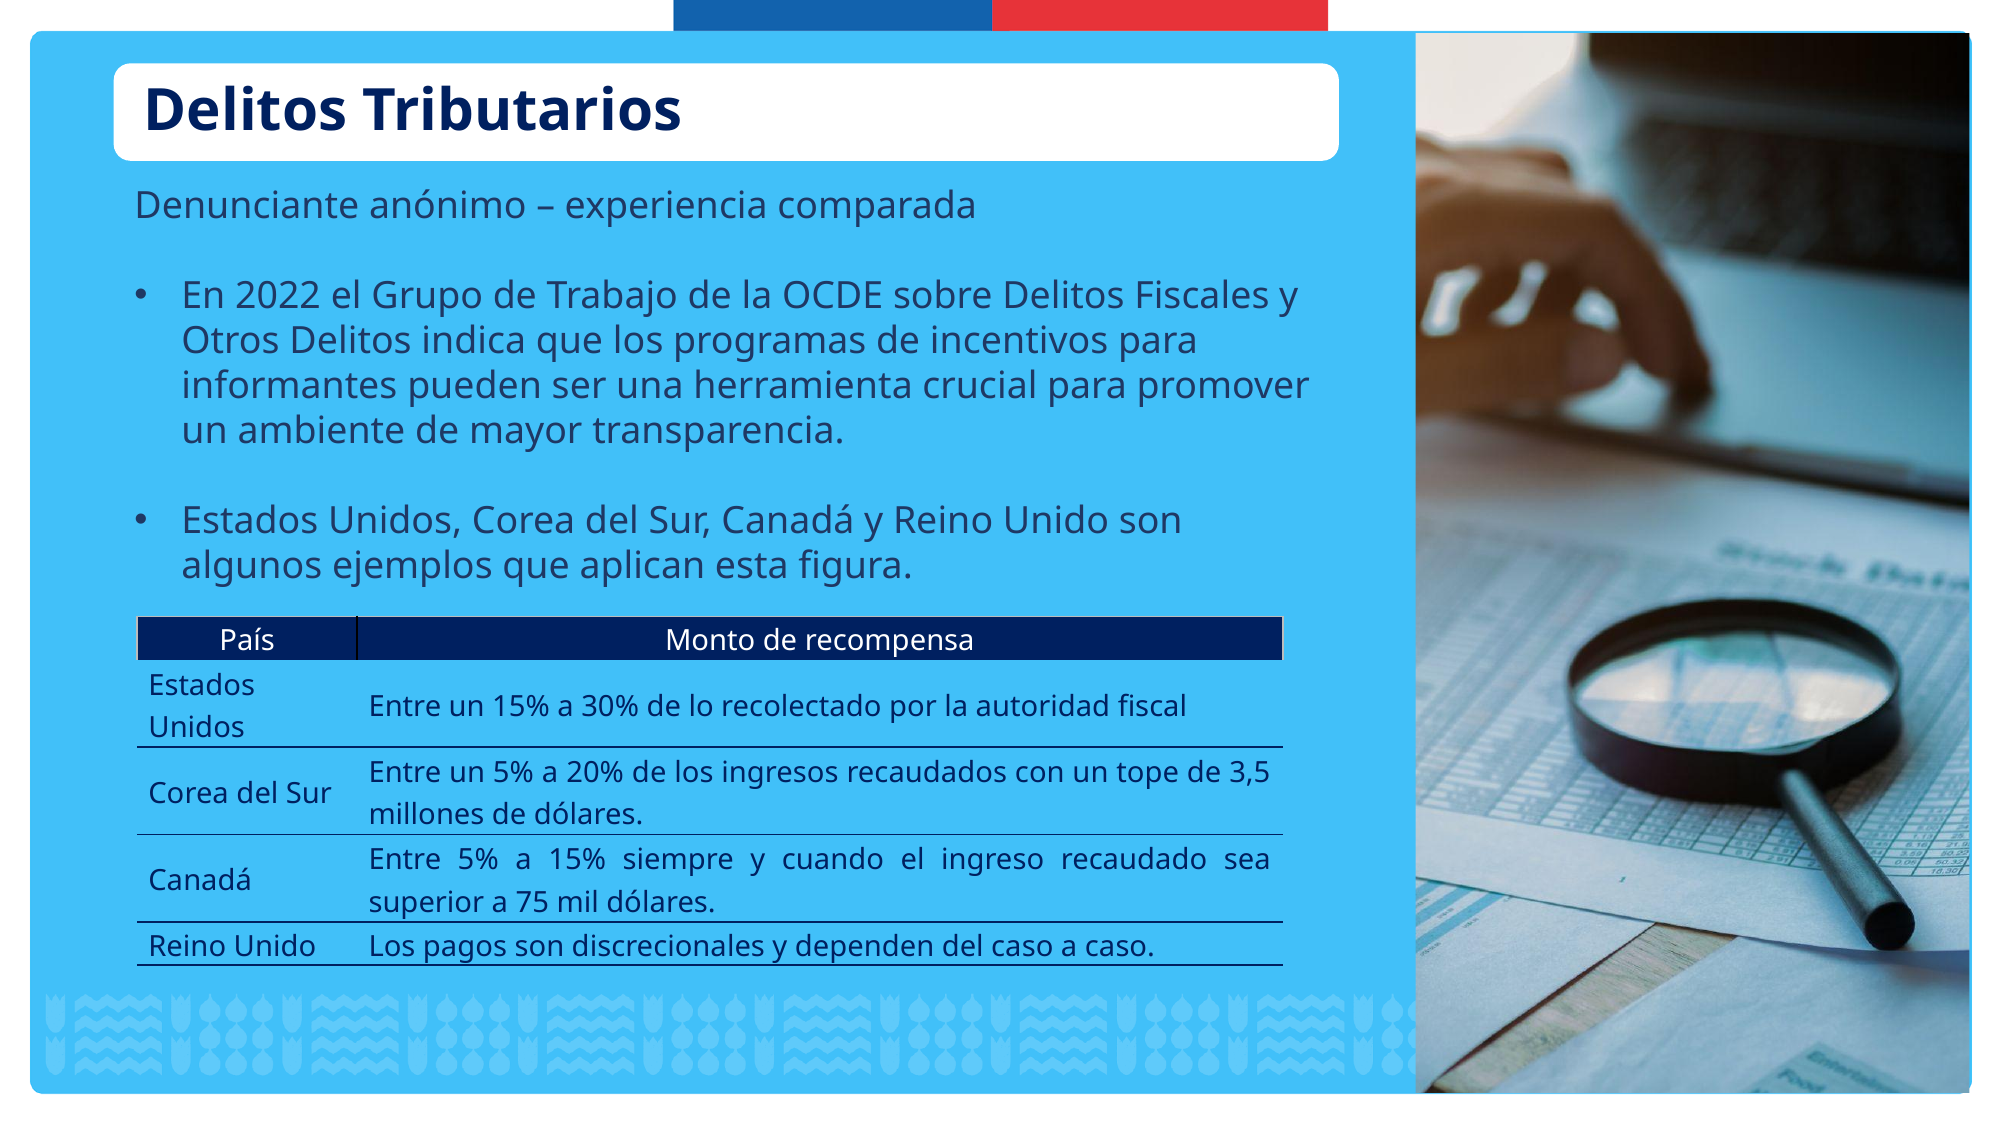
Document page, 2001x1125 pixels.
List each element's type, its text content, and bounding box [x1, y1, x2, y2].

picture [0, 0, 2001, 1125]
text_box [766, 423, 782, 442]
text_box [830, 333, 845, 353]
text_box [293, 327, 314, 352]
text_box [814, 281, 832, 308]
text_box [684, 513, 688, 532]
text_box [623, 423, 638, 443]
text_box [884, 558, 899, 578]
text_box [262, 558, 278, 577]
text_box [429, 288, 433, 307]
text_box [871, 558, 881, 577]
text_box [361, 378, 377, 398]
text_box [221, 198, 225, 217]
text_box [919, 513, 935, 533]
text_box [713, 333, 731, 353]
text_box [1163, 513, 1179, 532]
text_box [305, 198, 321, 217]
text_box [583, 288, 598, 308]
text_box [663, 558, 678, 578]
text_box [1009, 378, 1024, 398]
table_cell Entre un 15% a 30% de lo recolectado por la autoridad fiscal [357, 660, 1283, 746]
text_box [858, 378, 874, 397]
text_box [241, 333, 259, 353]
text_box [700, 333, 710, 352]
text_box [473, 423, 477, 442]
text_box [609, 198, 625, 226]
table_cell Corea del Sur [137, 748, 357, 834]
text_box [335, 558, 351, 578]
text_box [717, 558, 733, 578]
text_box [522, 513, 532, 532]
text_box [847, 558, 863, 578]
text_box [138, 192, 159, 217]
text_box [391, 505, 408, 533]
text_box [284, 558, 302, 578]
table_cell Reino Unido [137, 923, 357, 964]
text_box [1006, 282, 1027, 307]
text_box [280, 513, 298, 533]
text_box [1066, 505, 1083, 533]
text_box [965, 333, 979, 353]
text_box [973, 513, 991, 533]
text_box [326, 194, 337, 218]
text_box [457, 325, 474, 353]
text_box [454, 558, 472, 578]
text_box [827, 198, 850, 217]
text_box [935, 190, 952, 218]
table_cell Estados Unidos [137, 660, 357, 746]
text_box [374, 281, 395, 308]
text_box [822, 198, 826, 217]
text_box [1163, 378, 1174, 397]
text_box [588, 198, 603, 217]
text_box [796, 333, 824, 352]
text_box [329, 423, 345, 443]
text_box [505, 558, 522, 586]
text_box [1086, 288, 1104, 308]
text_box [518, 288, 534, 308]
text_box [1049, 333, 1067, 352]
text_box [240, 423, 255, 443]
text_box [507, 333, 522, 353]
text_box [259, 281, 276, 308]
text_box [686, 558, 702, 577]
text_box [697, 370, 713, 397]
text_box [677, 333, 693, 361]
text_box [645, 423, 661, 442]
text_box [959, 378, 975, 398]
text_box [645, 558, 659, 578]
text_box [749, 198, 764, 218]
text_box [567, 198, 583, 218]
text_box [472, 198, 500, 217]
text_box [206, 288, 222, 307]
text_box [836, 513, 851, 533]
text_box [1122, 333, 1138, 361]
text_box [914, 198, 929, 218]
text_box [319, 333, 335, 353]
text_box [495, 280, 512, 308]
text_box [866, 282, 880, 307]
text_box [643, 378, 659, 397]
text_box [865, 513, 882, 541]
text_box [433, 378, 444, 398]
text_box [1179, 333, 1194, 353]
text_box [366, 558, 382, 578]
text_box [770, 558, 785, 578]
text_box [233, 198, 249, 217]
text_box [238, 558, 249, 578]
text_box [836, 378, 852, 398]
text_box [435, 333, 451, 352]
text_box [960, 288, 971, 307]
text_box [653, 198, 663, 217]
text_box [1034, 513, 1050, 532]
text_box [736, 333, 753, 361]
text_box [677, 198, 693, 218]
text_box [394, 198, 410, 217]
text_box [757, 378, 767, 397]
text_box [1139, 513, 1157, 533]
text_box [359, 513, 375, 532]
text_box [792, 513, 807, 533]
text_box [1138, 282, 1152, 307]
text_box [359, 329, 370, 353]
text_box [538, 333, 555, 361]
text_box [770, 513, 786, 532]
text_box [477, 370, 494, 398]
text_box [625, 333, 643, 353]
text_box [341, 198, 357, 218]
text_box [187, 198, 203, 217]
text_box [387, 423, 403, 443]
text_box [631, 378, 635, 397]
table_cell Entre 5% a 15% siempre y cuando el ingreso recaudado sea superior a 75 mil dólares. [357, 835, 1283, 921]
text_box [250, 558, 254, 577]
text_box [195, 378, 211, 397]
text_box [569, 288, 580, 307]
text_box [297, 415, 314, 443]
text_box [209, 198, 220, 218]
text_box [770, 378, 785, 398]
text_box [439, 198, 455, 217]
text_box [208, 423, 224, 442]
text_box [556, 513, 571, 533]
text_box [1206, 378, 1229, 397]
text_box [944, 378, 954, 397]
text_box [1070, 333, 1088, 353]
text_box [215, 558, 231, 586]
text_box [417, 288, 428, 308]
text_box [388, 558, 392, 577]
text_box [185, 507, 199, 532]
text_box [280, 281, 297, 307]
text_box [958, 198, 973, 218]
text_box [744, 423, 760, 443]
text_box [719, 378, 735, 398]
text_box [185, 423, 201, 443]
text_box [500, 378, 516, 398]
table_header Monto de recompensa [358, 617, 1282, 660]
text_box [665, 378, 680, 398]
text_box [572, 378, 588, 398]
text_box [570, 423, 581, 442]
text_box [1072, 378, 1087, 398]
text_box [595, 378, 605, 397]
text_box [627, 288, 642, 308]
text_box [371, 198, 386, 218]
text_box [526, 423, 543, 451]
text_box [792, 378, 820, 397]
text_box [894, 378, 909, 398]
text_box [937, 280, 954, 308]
table_cell Los pagos son discrecionales y dependen del caso a caso. [357, 923, 1283, 964]
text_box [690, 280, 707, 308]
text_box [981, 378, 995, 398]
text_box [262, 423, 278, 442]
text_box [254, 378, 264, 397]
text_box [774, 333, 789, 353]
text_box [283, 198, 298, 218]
text_box [114, 64, 1339, 161]
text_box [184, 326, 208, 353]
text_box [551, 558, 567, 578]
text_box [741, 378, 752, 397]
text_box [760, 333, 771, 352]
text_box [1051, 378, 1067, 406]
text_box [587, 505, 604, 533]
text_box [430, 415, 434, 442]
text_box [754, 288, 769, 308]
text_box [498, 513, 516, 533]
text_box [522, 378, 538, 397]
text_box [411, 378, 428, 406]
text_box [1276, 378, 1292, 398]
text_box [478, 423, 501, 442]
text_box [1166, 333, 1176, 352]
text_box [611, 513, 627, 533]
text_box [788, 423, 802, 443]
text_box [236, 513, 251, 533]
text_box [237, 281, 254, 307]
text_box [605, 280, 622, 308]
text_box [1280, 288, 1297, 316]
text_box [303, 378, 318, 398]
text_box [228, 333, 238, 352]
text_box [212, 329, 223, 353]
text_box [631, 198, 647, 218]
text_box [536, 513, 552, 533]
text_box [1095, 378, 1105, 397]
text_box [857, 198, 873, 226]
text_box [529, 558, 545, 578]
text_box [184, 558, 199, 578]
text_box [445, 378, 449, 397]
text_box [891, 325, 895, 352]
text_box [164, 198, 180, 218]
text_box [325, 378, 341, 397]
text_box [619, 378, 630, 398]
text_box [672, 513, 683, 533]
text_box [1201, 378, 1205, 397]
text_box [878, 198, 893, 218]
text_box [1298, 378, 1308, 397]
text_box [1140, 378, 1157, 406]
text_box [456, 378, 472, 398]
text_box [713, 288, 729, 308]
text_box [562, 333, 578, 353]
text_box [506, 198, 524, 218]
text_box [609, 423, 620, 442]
table_cell Entre un 5% a 20% de los ingresos recaudados con un tope de 3,5 millones de dólares. [357, 748, 1283, 834]
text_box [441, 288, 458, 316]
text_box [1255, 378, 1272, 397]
table_header País [138, 617, 356, 660]
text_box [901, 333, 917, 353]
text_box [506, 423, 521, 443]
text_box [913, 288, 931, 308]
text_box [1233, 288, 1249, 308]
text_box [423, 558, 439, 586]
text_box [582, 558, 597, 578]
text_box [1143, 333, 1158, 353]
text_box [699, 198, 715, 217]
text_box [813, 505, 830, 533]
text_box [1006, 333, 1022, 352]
text_box Delitos Tributarios [128, 72, 1330, 151]
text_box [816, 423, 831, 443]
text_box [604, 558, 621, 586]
table_cell Canadá [137, 835, 357, 921]
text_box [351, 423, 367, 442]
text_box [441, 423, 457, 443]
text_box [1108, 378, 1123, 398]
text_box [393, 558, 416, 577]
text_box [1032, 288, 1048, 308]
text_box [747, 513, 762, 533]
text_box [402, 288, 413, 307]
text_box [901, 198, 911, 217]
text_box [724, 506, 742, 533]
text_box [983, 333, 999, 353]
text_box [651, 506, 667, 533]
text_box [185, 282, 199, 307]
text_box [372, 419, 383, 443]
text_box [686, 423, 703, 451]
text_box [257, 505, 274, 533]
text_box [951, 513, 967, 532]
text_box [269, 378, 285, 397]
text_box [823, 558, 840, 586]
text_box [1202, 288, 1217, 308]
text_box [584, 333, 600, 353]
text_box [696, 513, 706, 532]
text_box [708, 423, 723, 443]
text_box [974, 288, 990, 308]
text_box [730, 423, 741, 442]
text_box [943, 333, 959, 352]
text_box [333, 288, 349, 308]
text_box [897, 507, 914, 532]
